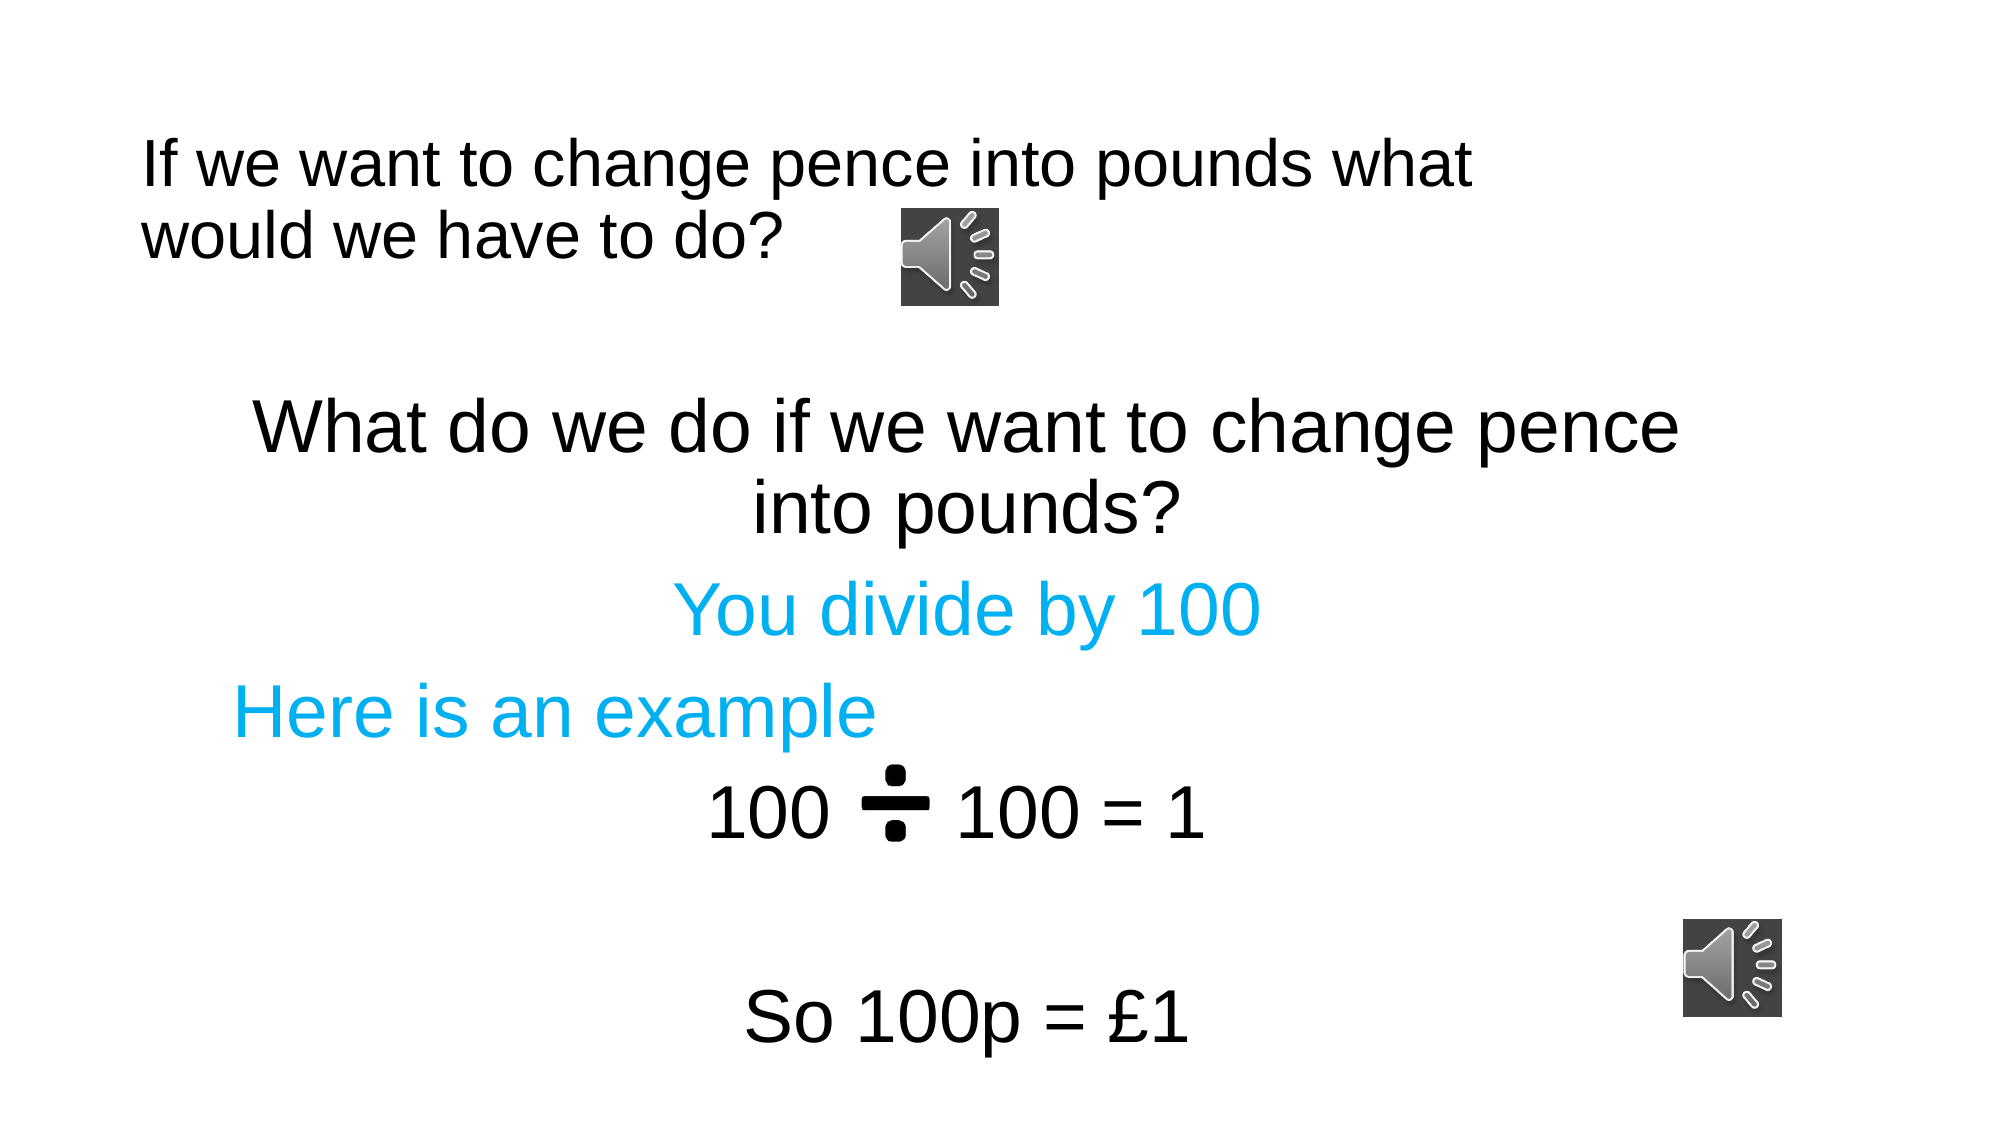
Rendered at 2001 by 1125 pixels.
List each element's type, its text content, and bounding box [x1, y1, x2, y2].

title If we want to change pence into pounds what would we have to do? [126, 134, 1627, 281]
picture [899, 207, 1000, 308]
picture [1682, 917, 1783, 1018]
picture [849, 751, 950, 852]
subtitle What do we do if we want to change pence into pounds? You divide by 100 Here is an example 100 = 1 So 100p = £1 [217, 380, 1718, 945]
